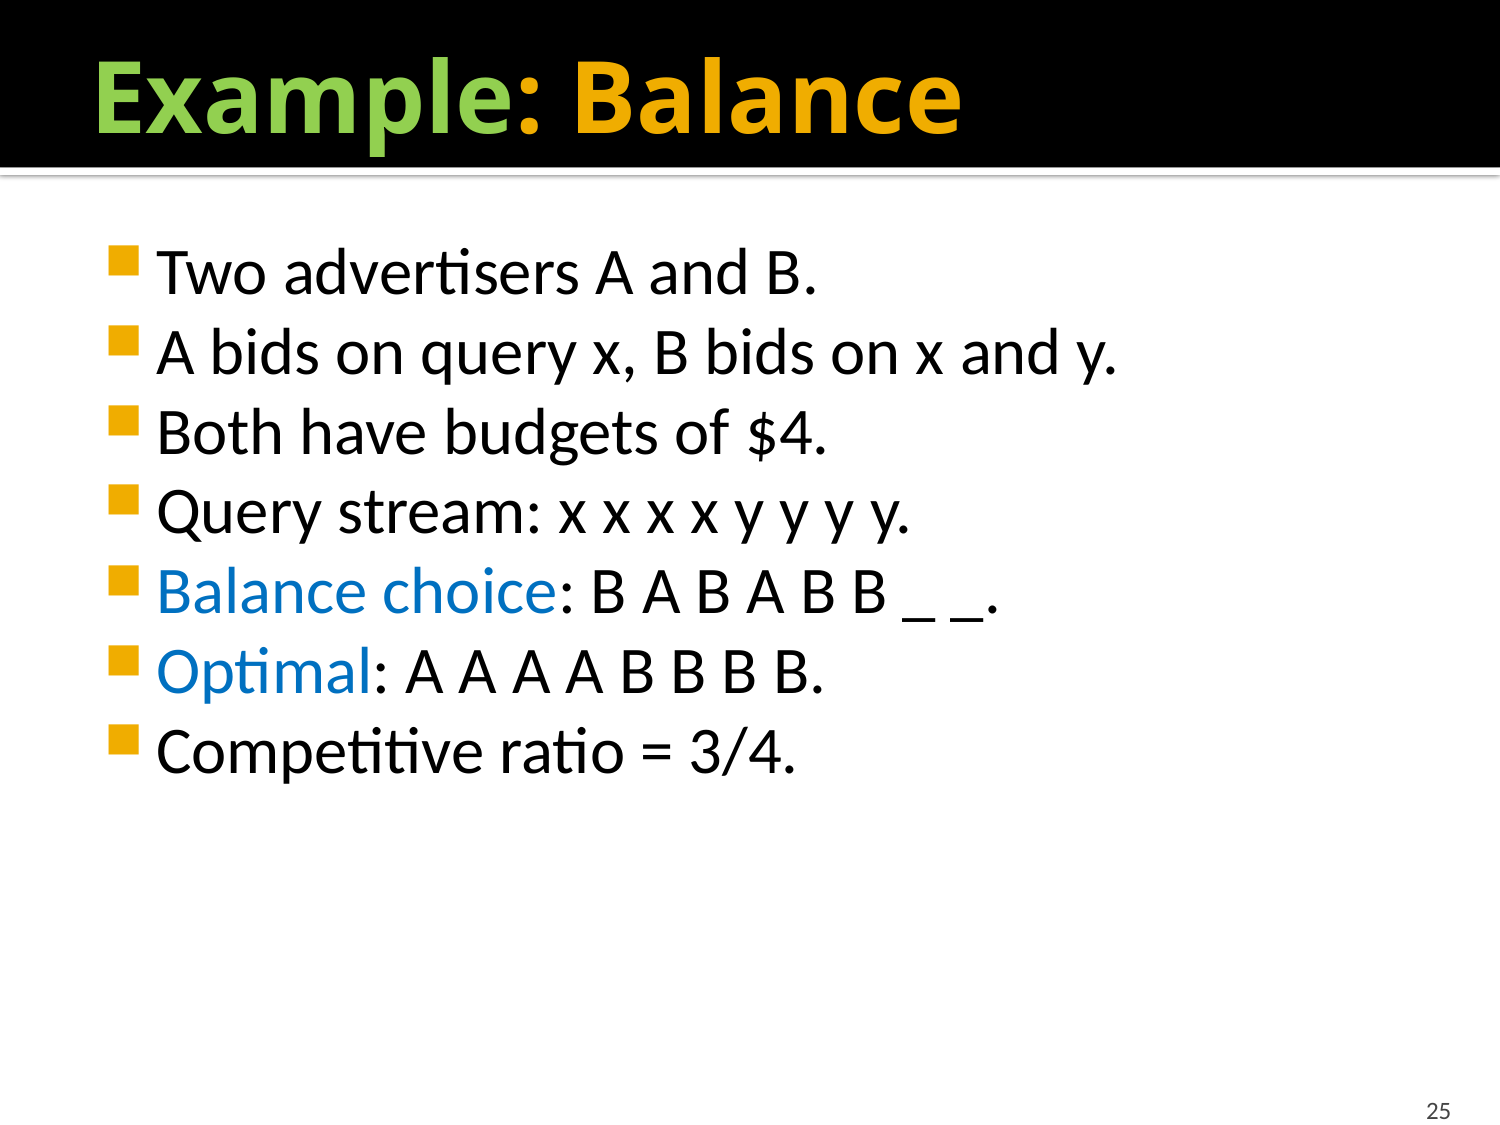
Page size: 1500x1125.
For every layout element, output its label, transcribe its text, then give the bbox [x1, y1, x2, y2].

list Two advertisers A and B. A bids on query x, B bids on x and y. Both have budgets of $4. Query stream: x x x x y y y y. Balance choice: B A B A B B _ _. Optimal: A A A A B B B B. Competitive ratio = 3/4. [75, 212, 1475, 1075]
title Example: Balance [75, 12, 1500, 175]
slide_number 25 [1345, 1080, 1467, 1125]
